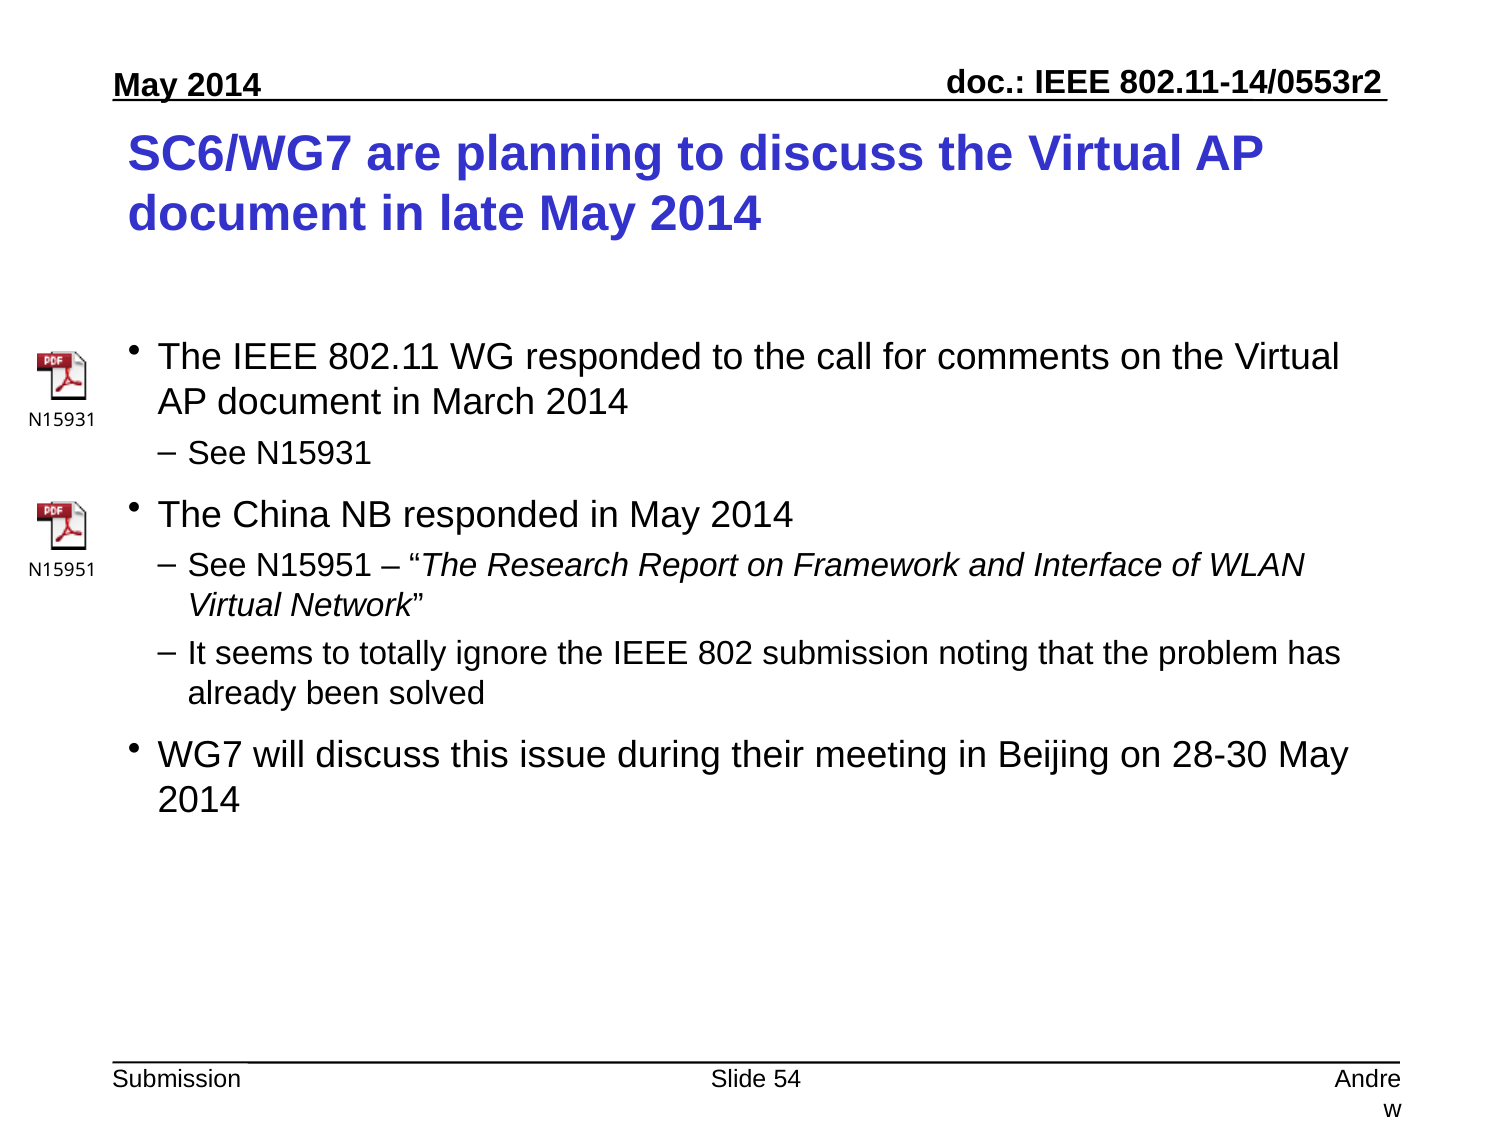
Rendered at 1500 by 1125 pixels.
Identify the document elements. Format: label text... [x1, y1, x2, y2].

footer Andrew Myles, Cisco [1320, 1061, 1402, 1093]
slide_number Slide 54 [709, 1061, 803, 1093]
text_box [0, 499, 138, 627]
list The IEEE 802.11 WG responded to the call for comments on the Virtual AP document in March 2014 See N15931 The China NB responded in May 2014 See N15951 – “The Research Report on Framework and Interface of WLAN Virtual Network” It seems to totally ignore the IEEE 802 submission noting that the problem has already been solved WG7 will discuss this issue during their meeting in Beijing on 28-30 May 2014 [112, 324, 1388, 1000]
title SC6/WG7 are planning to discuss the Virtual AP document in late May 2014 [112, 112, 1388, 288]
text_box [0, 349, 138, 477]
